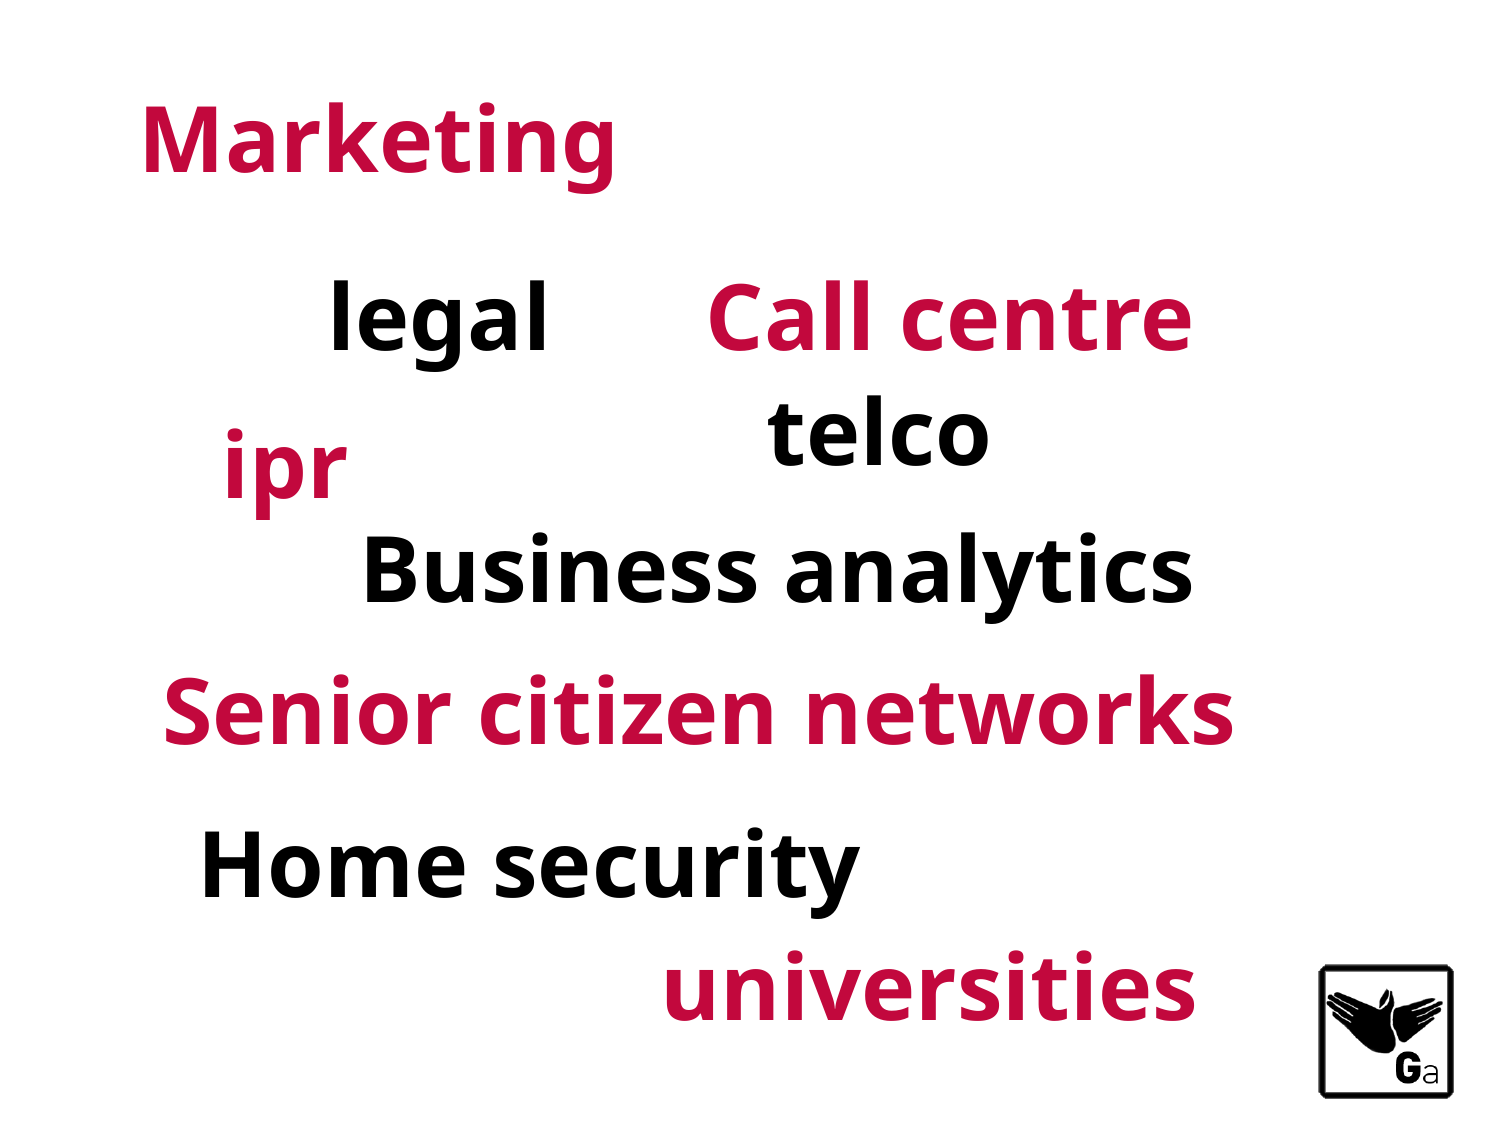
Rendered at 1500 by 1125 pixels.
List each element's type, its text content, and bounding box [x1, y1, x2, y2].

text_box Home security [183, 798, 1199, 941]
text_box legal [312, 251, 627, 393]
text_box telco [752, 366, 1164, 509]
text_box Business analytics [344, 503, 1361, 646]
text_box universities [645, 920, 1270, 1008]
picture [1318, 963, 1454, 1099]
text_box ipr [206, 399, 420, 486]
text_box Call centre [690, 251, 1288, 338]
text_box Marketing [123, 73, 715, 160]
text_box Senior citizen networks [147, 645, 1412, 732]
